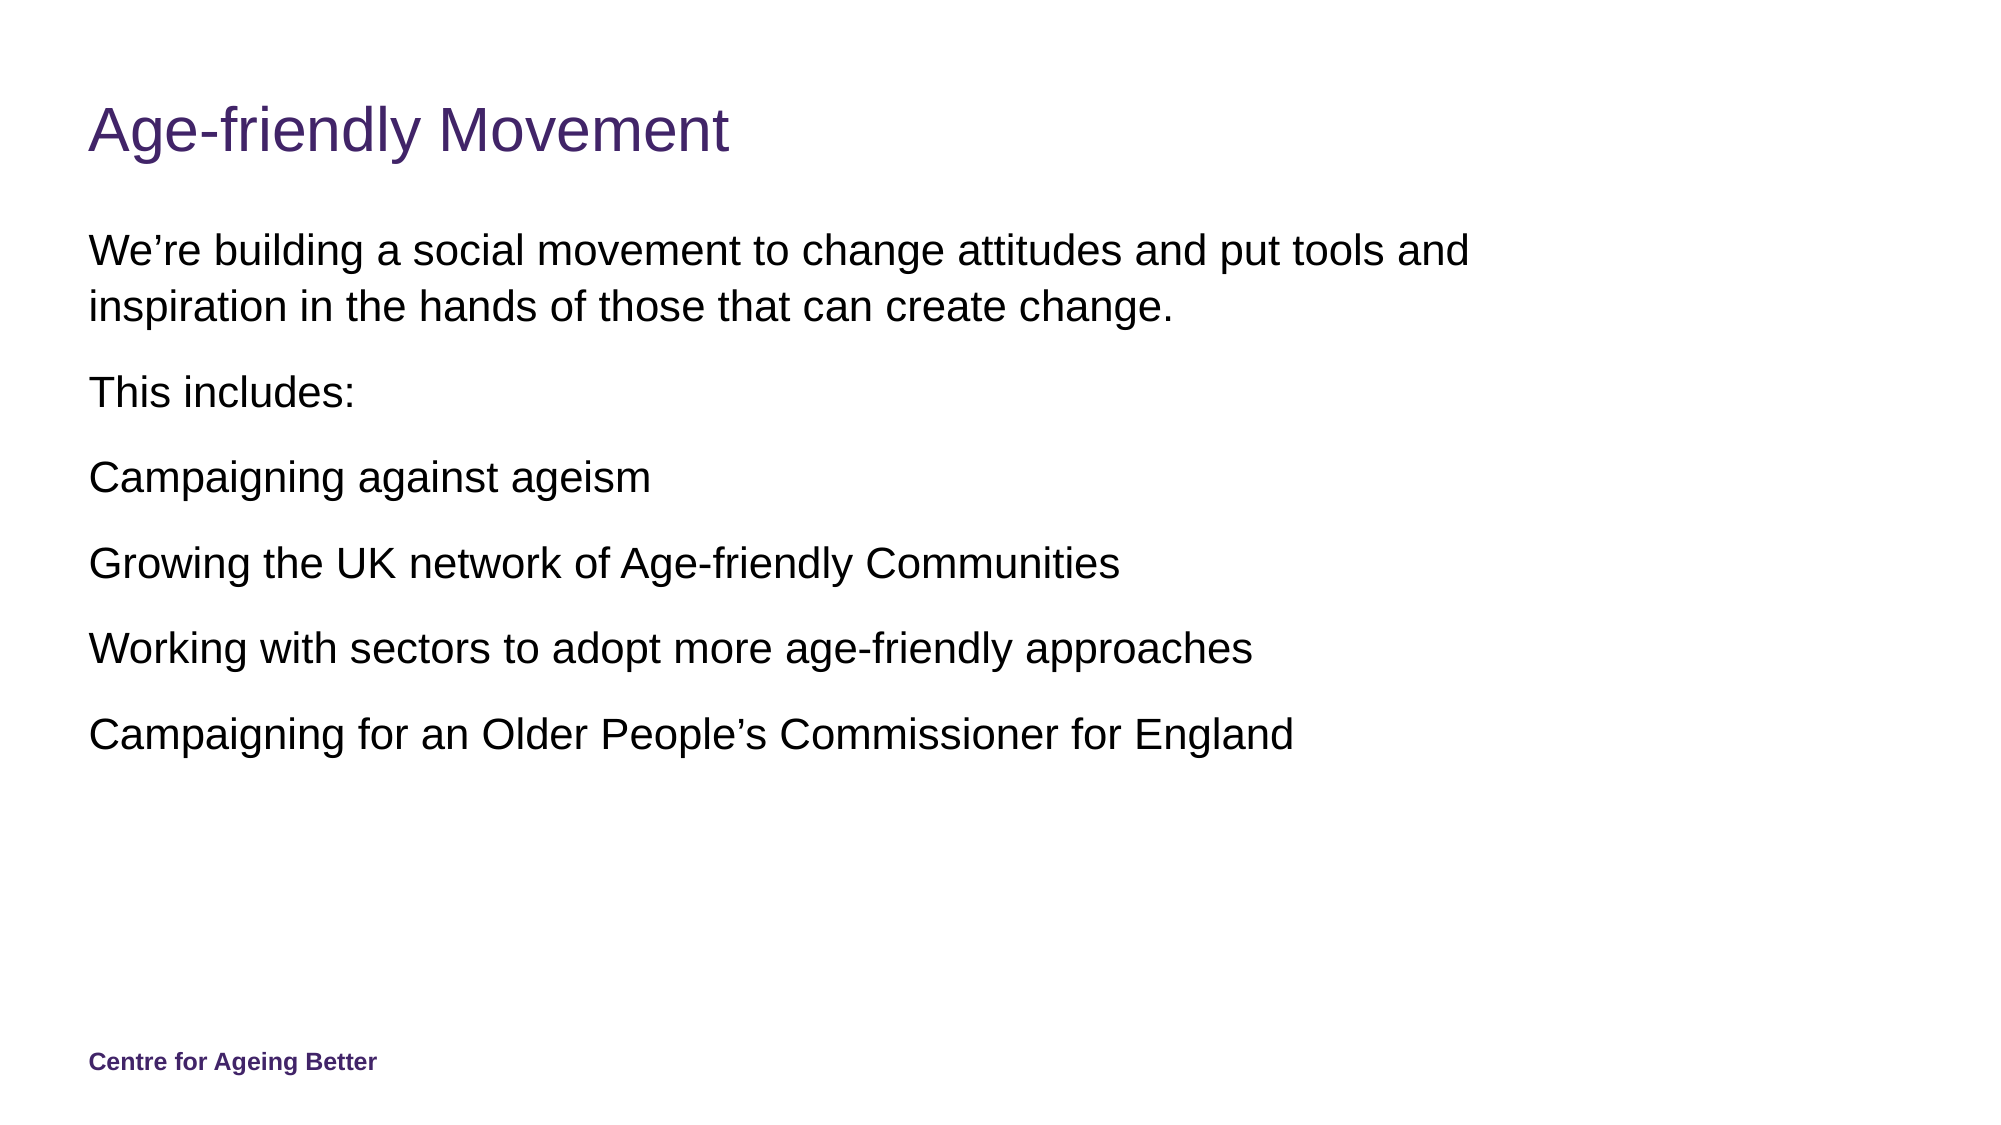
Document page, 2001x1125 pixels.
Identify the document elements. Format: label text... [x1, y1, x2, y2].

list We’re building a social movement to change attitudes and put tools and inspiration in the hands of those that can create change. This includes: Campaigning against ageism Growing the UK network of Age-friendly Communities Working with sectors to adopt more age-friendly approaches Campaigning for an Older People’s Commissioner for England [88, 218, 1632, 1019]
title Age-friendly Movement [88, 88, 1912, 259]
